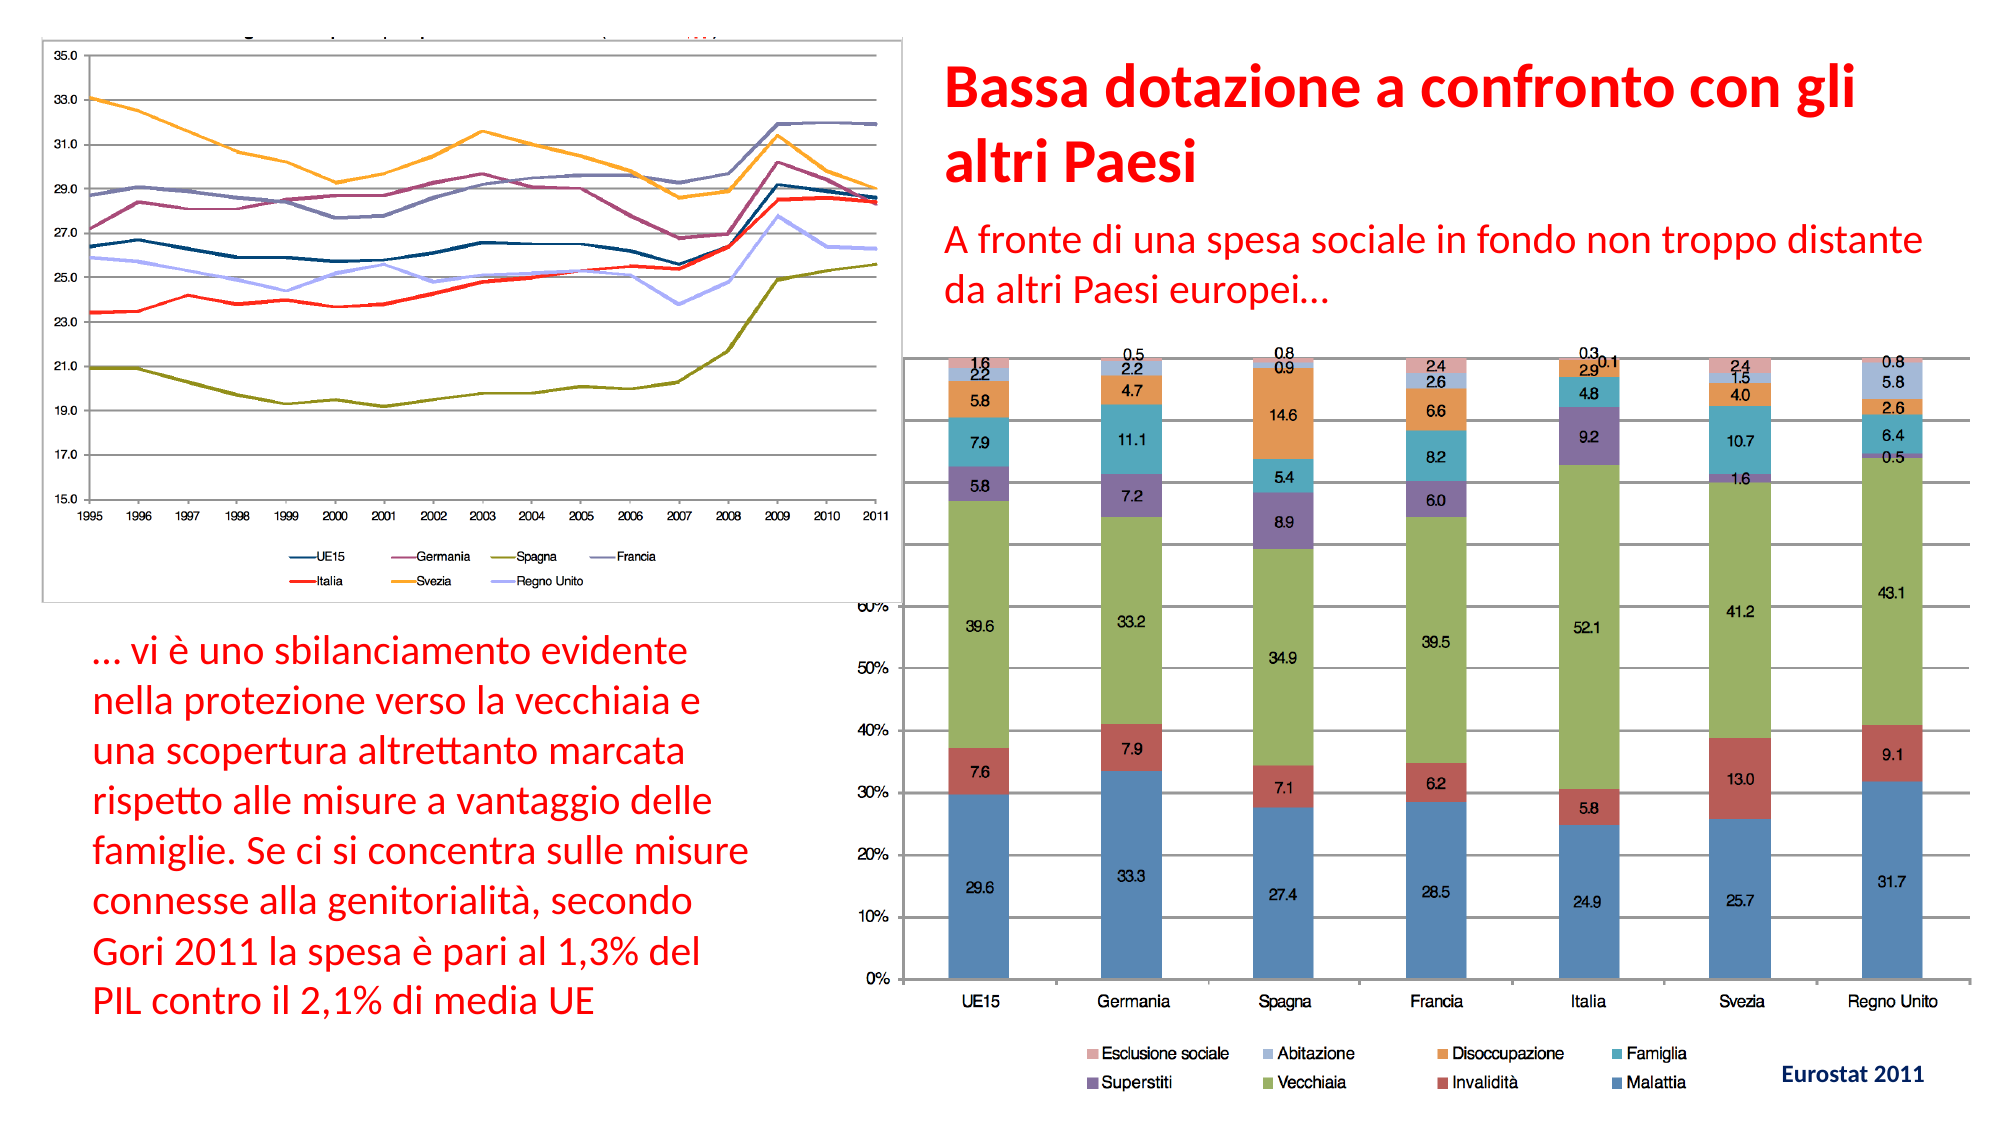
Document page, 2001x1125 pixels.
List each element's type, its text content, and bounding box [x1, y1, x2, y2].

text_box A fronte di una spesa sociale in fondo non troppo distante da altri Paesi europei… [929, 204, 1961, 319]
text_box Bassa dotazione a confronto con gli altri Paesi [929, 37, 1961, 203]
picture [39, 37, 1987, 1096]
text_box … vi è uno sbilanciamento evidente nella protezione verso la vecchiaia e una scopertura altrettanto marcata rispetto alle misure a vantaggio delle famiglie. Se ci si concentra sulle misure connesse alla genitorialità, secondo Gori 2011 la spesa è pari al 1,3% del PIL contro il 2,1% di media UE [77, 615, 775, 1031]
